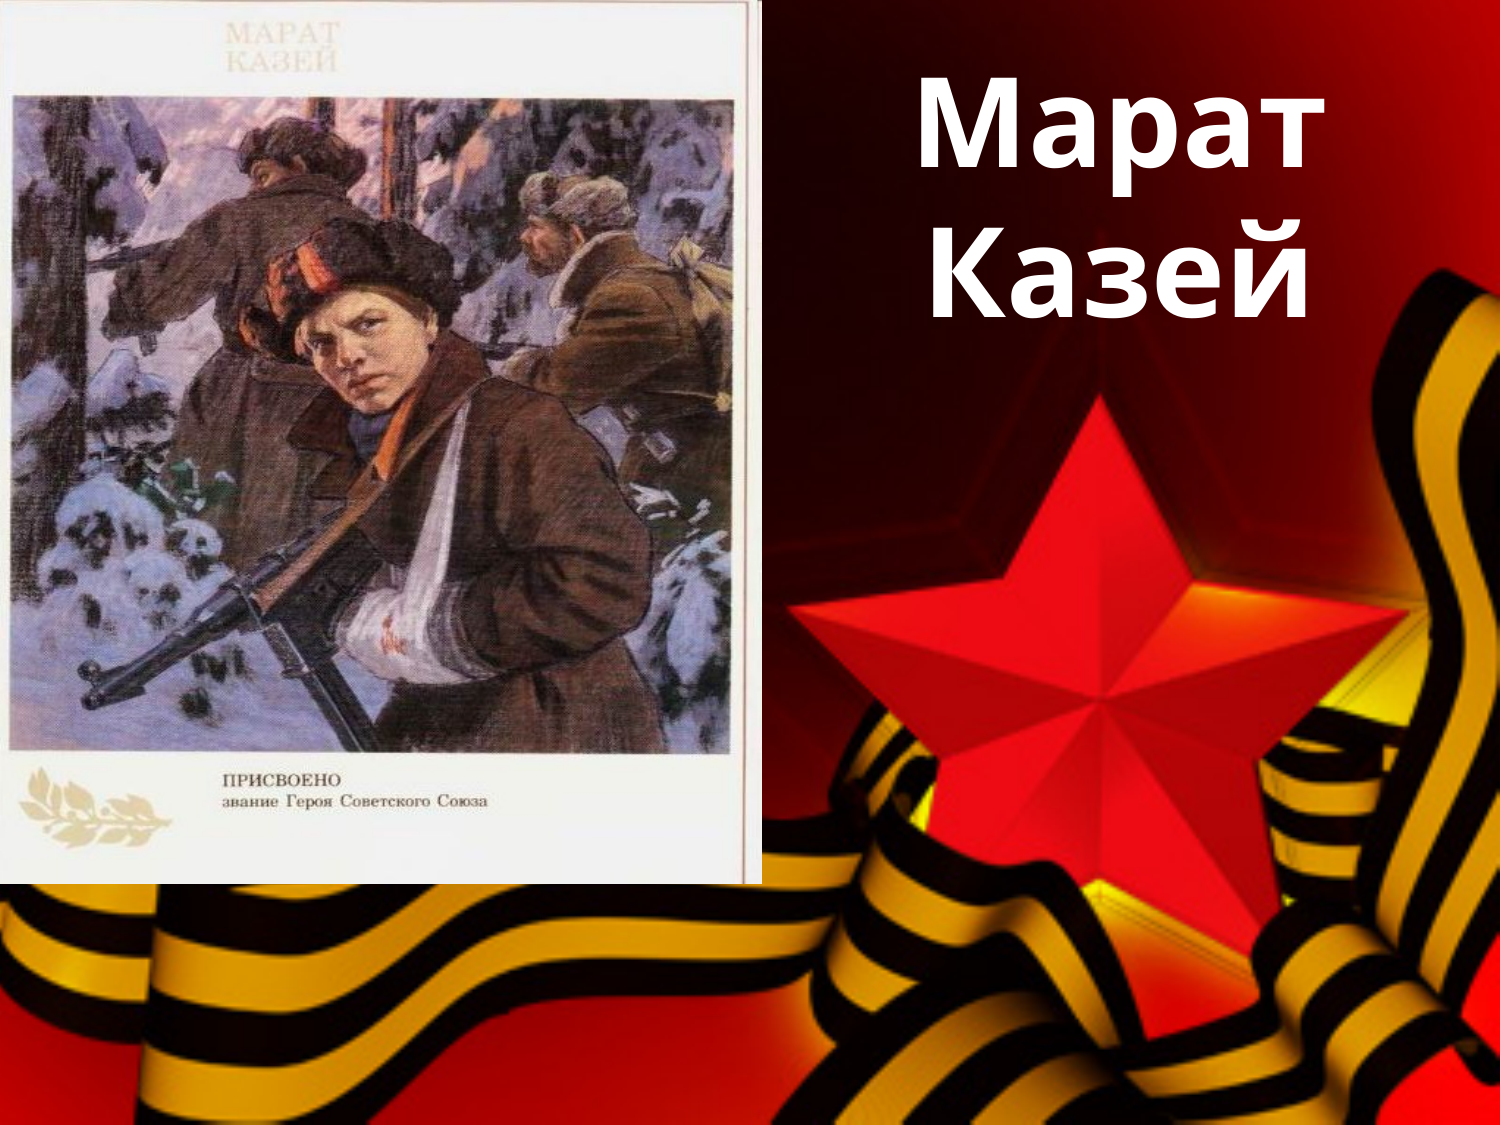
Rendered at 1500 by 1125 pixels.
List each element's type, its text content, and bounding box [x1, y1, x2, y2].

picture [0, 0, 1500, 1125]
text_box Марат Казей [773, 35, 1465, 350]
